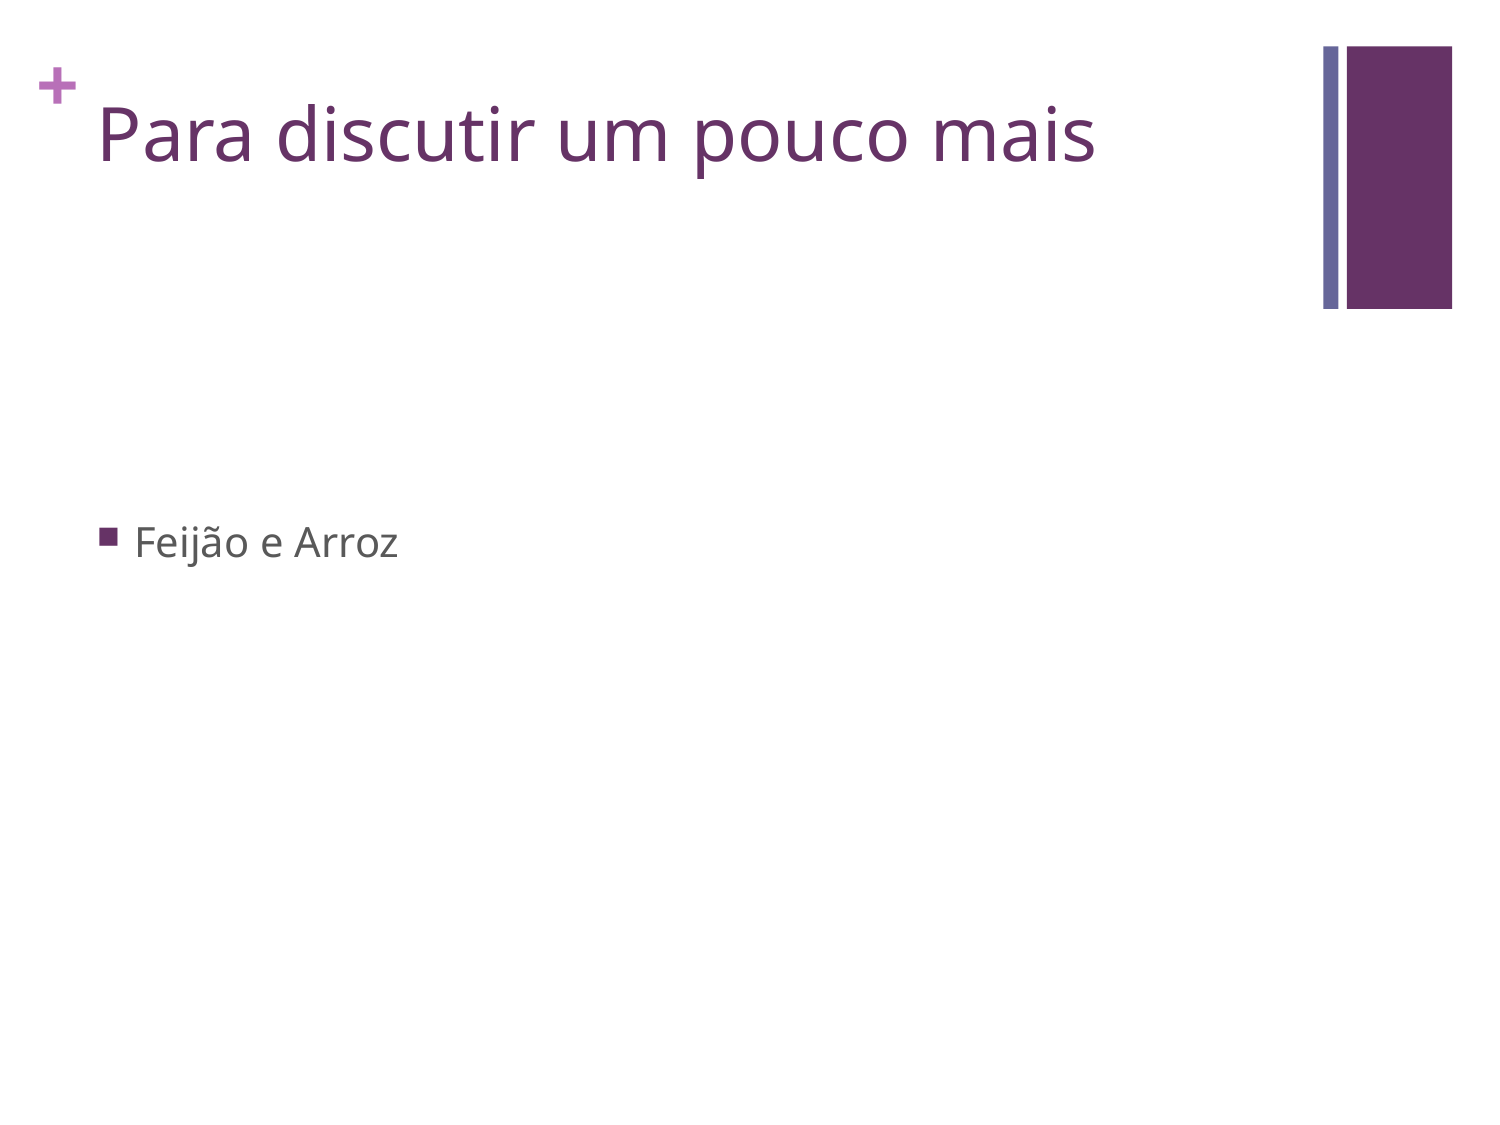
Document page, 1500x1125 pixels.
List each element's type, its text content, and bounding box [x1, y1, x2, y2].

list Feijão e Arroz [81, 324, 1322, 1005]
title Para discutir um pouco mais [81, 79, 1322, 263]
